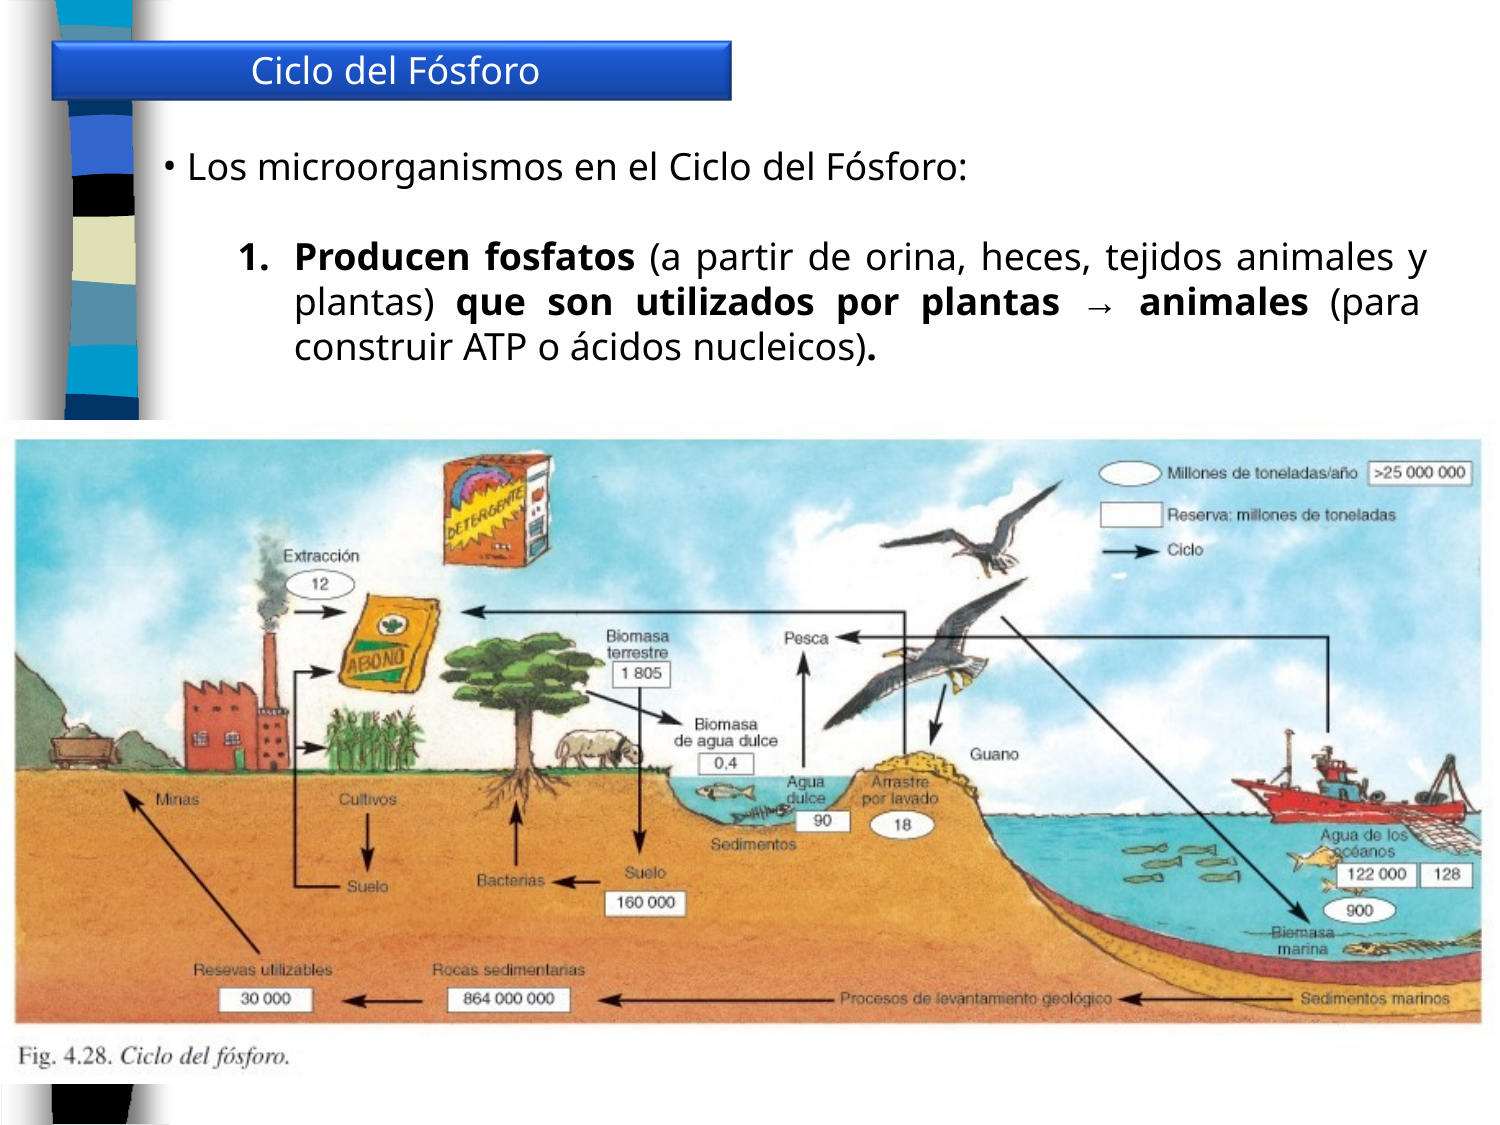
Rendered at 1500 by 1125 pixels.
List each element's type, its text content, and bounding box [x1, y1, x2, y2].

picture [0, 0, 1500, 1125]
text_box Ciclo del Fósforo Los microorganismos en el Ciclo del Fósforo: Producen fosfatos (a partir de orina, heces, tejidos animales y plantas) que son utilizados por plantas → animales (para construir ATP o ácidos nucleicos). [160, 45, 1443, 368]
